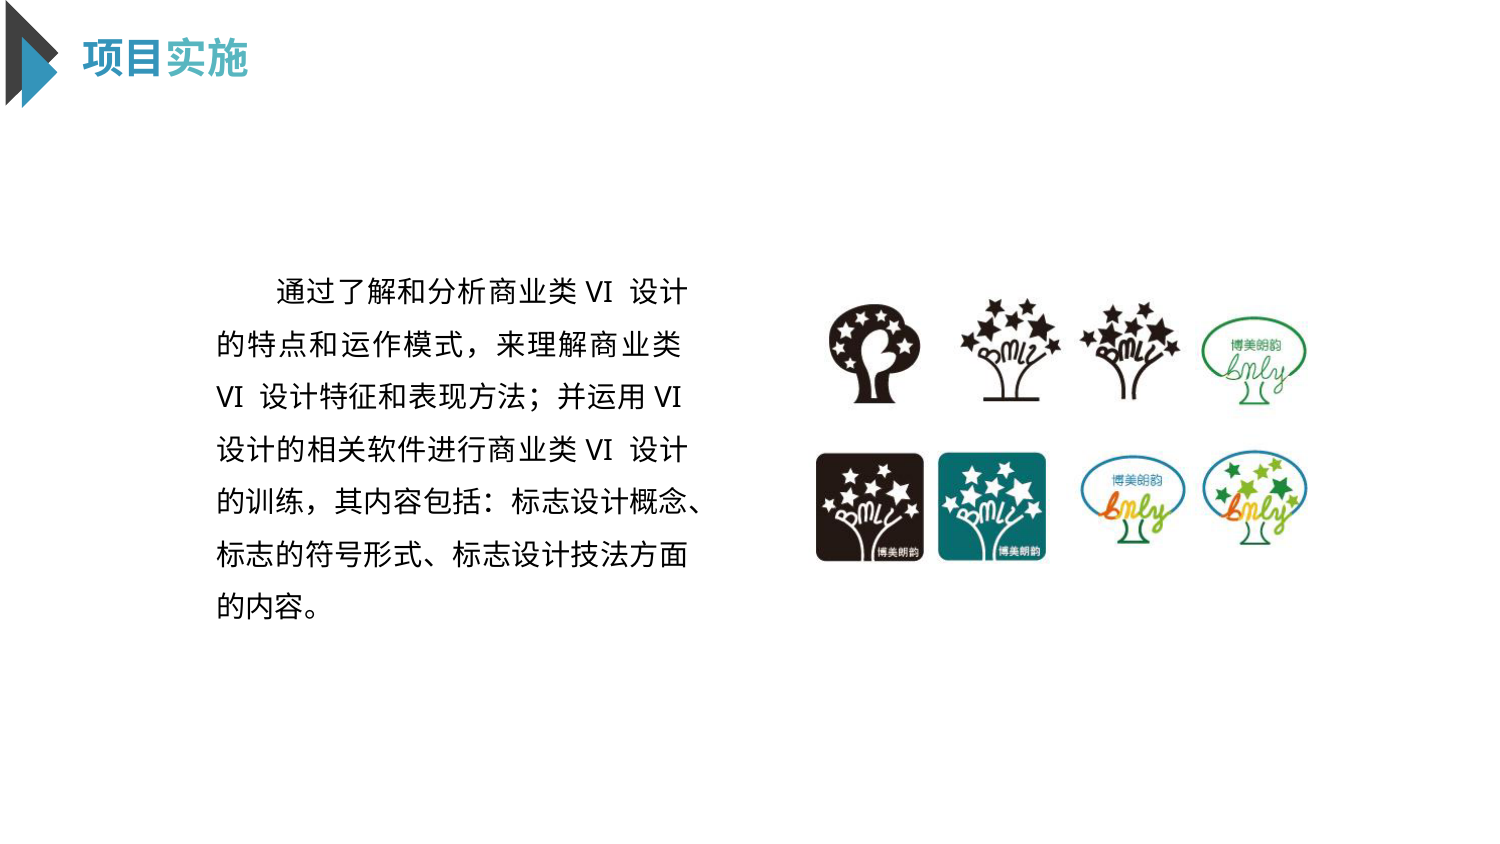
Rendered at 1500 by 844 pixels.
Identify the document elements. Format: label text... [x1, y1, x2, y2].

text_box 通过了解和分析商业类VI 设计的特点和运作模式，来理解商业类VI 设计特征和表现方法；并运用VI设计的相关软件进行商业类VI 设计的训练，其内容包括：标志设计概念、标志的符号形式、标志设计技法方面的内容。 [216, 256, 689, 624]
text_box 项目实施 [82, 31, 250, 83]
text_box [5, 0, 59, 106]
picture [808, 281, 1321, 573]
text_box [21, 36, 58, 108]
